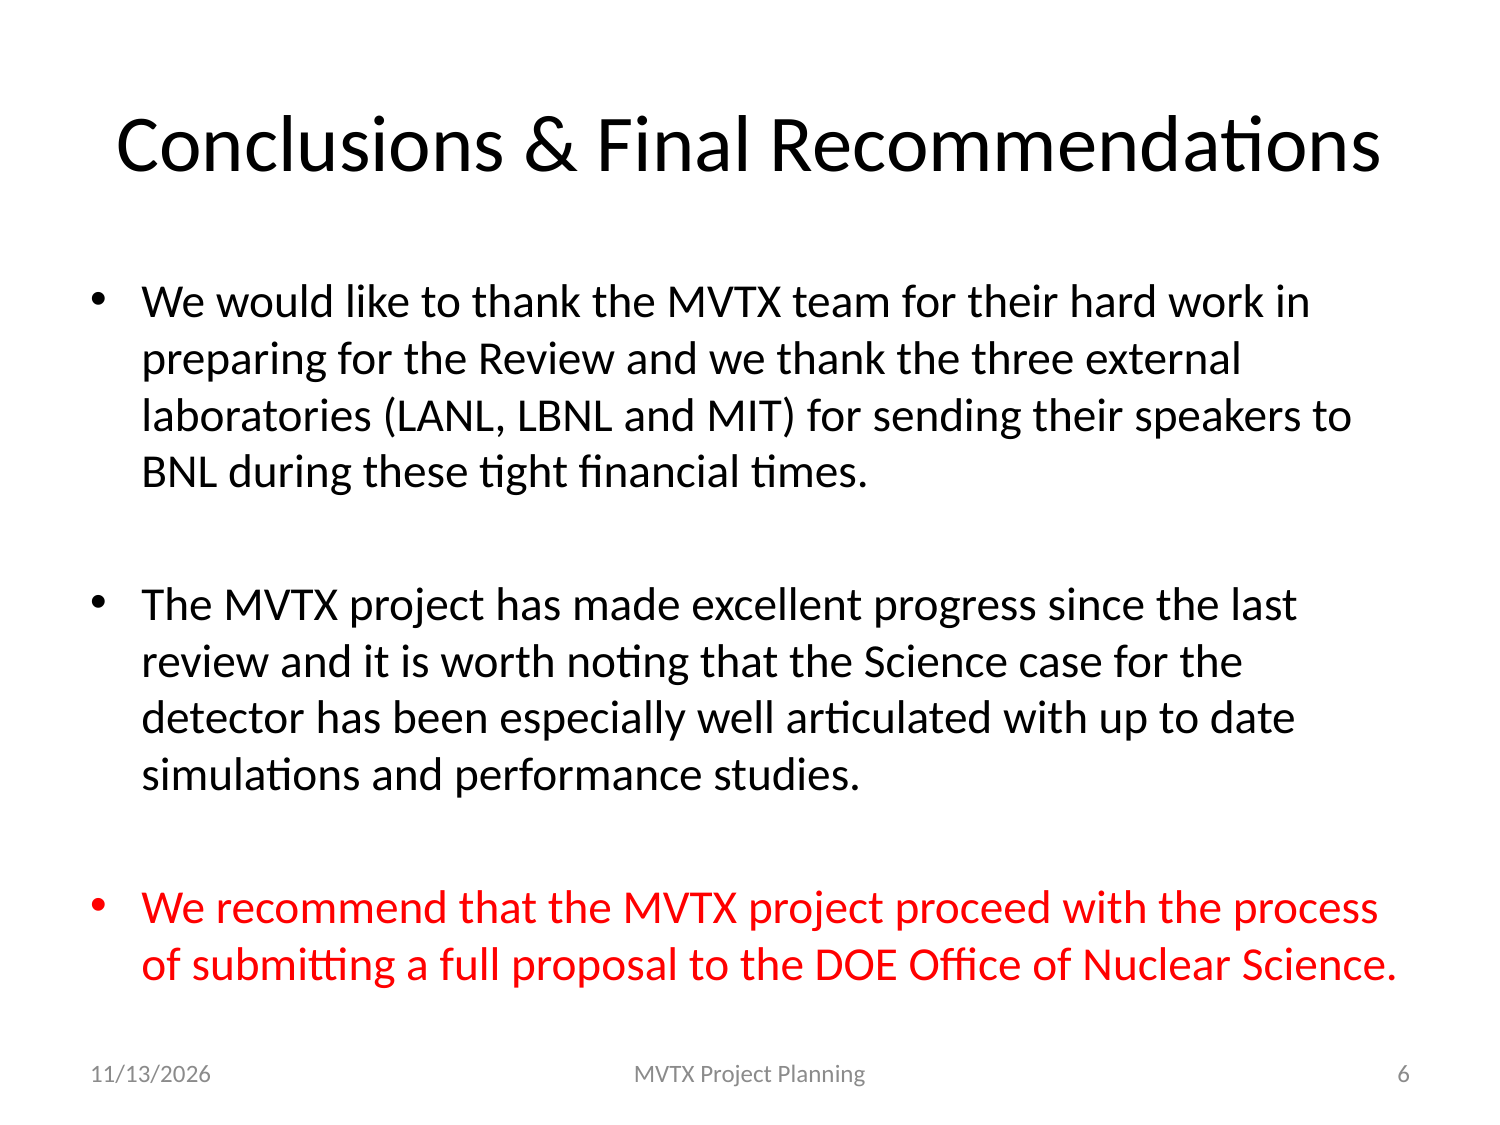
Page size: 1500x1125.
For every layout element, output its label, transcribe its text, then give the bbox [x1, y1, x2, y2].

footer MVTX Project Planning [512, 1042, 988, 1103]
list We would like to thank the MVTX team for their hard work in preparing for the Review and we thank the three external laboratories (LANL, LBNL and MIT) for sending their speakers to BNL during these tight financial times. The MVTX project has made excellent progress since the last review and it is worth noting that the Science case for the detector has been especially well articulated with up to date simulations and performance studies. We recommend that the MVTX project proceed with the process of submitting a full proposal to the DOE Office of Nuclear Science. [75, 262, 1425, 1005]
title Conclusions & Final Recommendations [75, 45, 1425, 233]
slide_number 6 [1074, 1042, 1425, 1103]
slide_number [75, 1042, 425, 1103]
